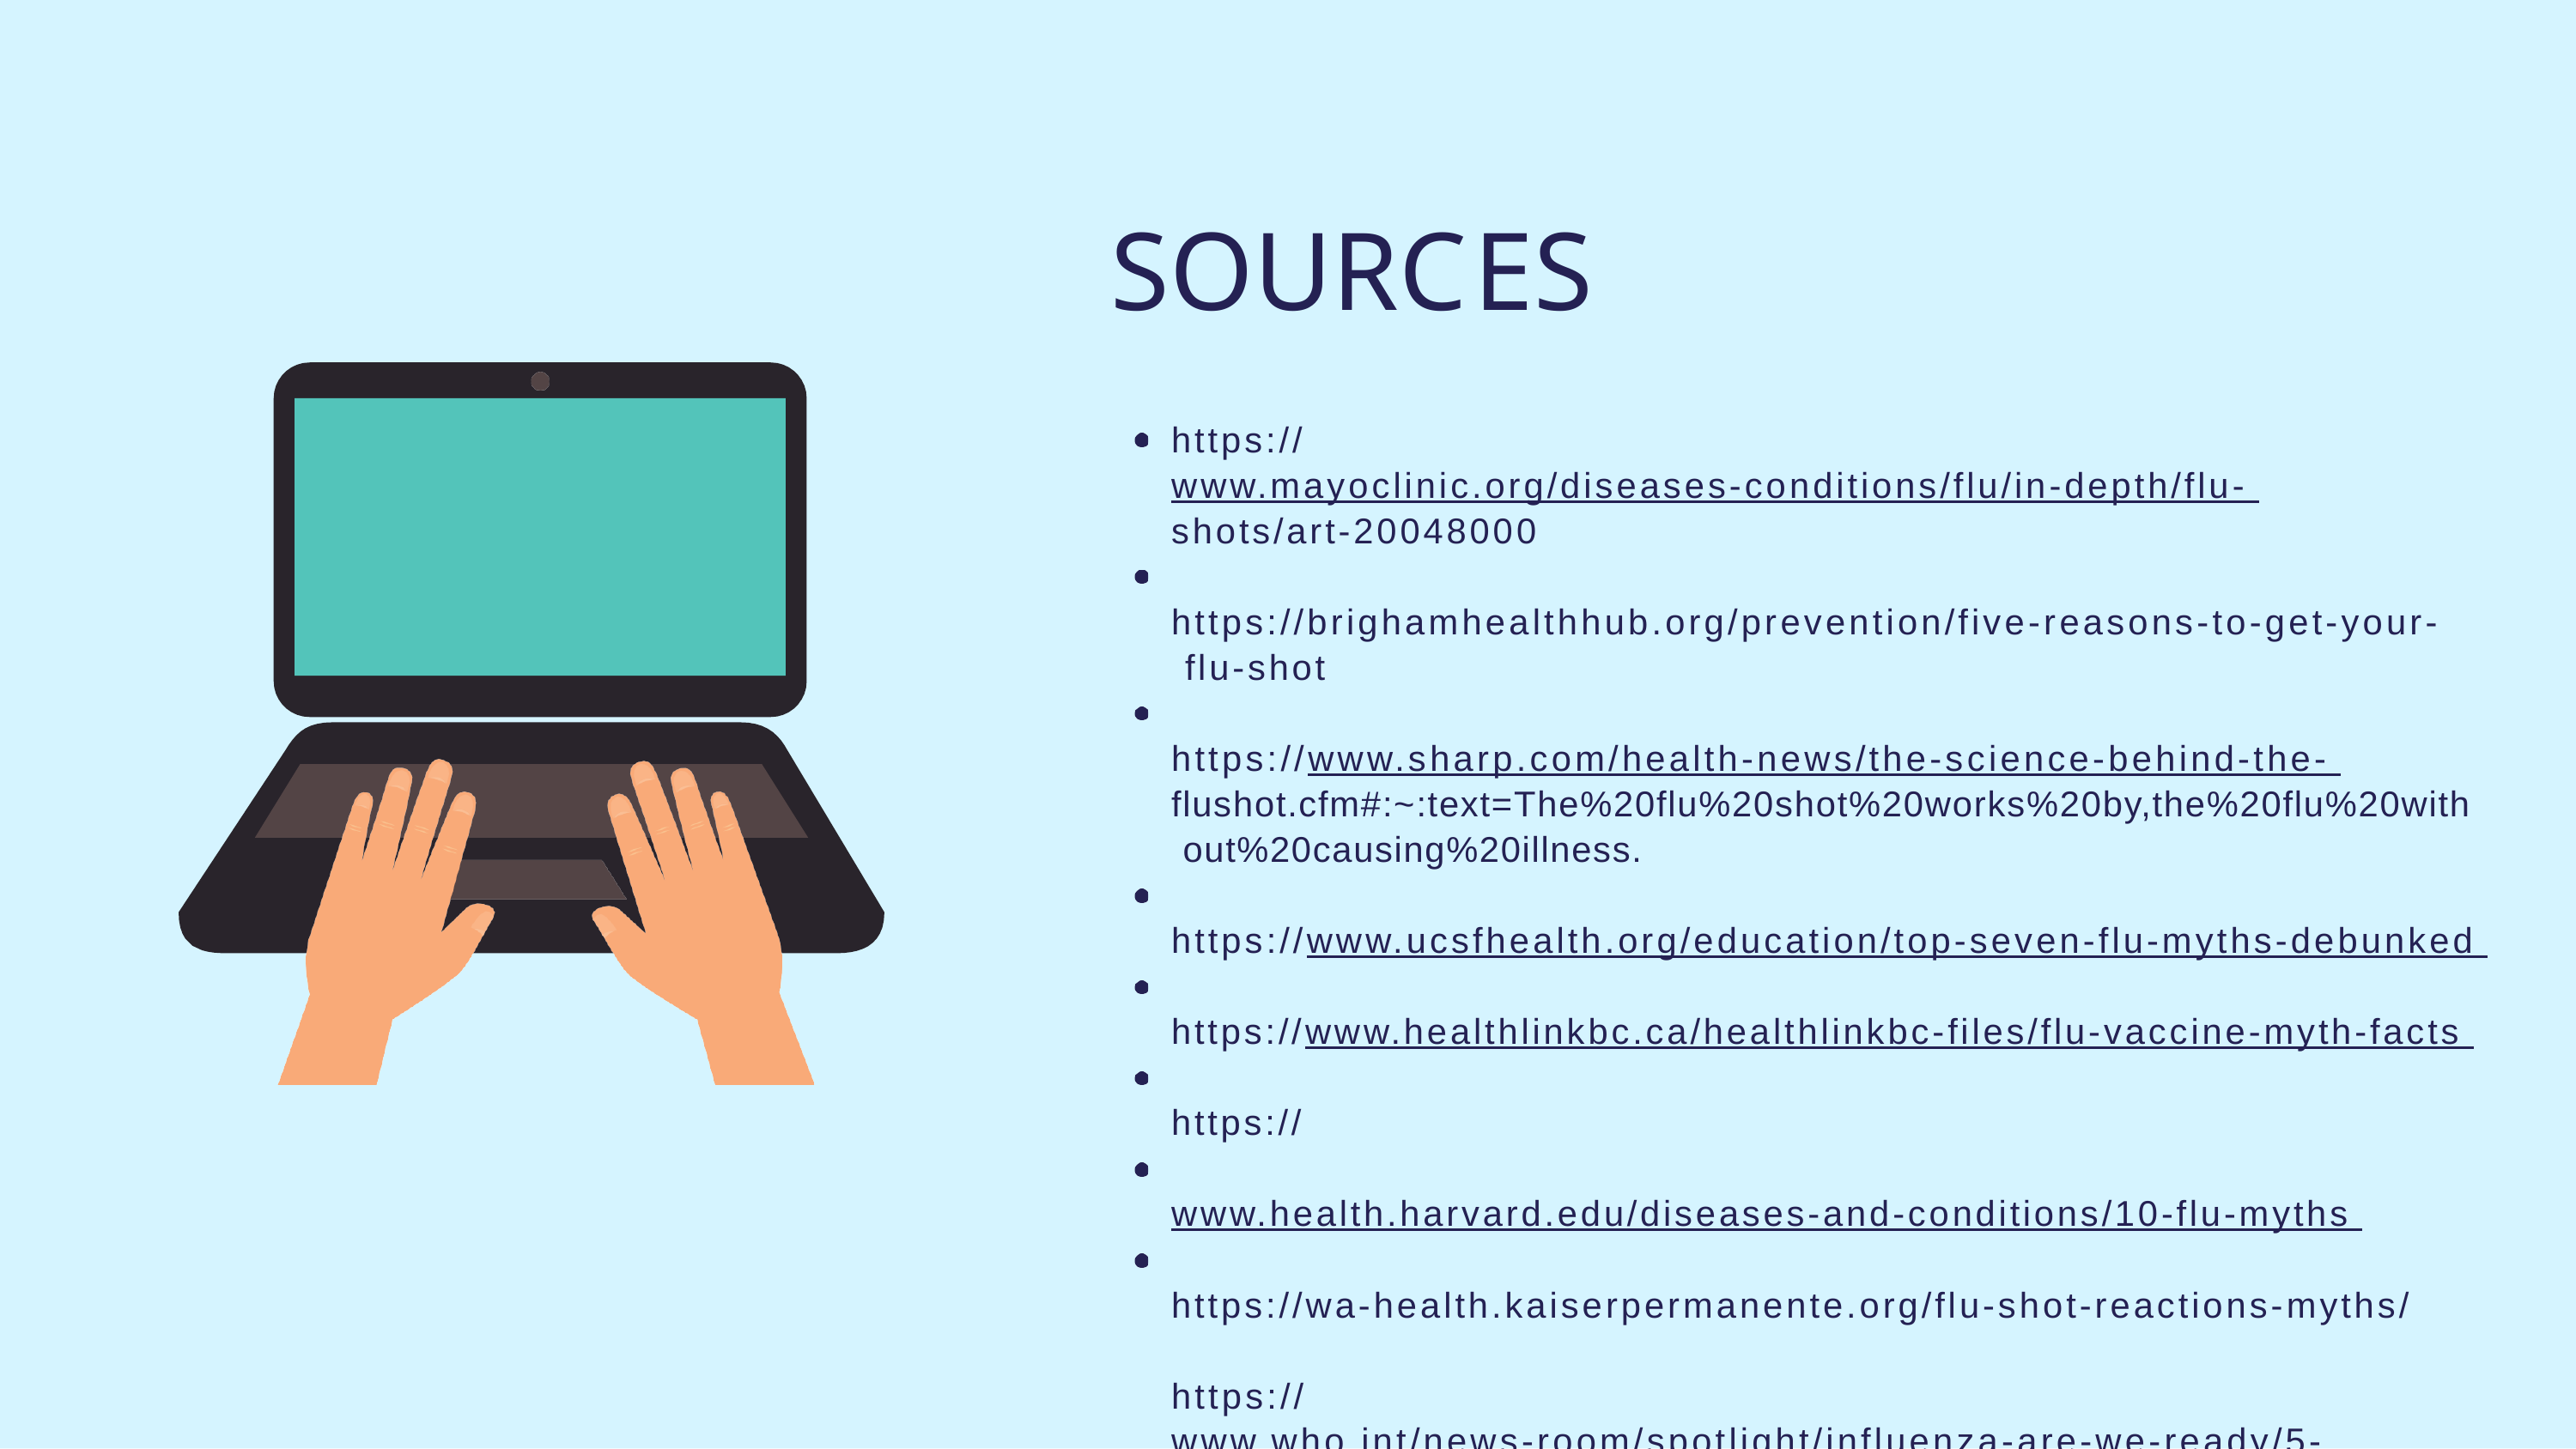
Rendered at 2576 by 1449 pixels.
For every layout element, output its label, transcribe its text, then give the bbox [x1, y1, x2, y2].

title SOURCES [1109, 201, 1630, 446]
text_box [1134, 888, 1149, 903]
text_box [1134, 1162, 1149, 1177]
text_box [1134, 980, 1149, 994]
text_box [178, 361, 885, 1086]
text_box [1134, 1253, 1149, 1268]
text_box [1134, 433, 1149, 447]
text_box [1134, 570, 1149, 584]
text_box [1134, 706, 1149, 720]
text_box https://www.mayoclinic.org/diseases-conditions/flu/in-depth/flu- shots/art-20048000 https://brighamhealthhub.org/prevention/five-reasons-to-get-your- flu-shot https://www.sharp.com/health-news/the-science-behind-the- flushot.cfm#:~:text=The%20flu%20shot%20works%20by,the%20flu%20with out%20causing%20illness. https://www.ucsfhealth.org/education/top-seven-flu-myths-debunked https://www.healthlinkbc.ca/healthlinkbc-files/flu-vaccine-myth-facts https://www.health.harvard.edu/diseases-and-conditions/10-flu-myths https://wa-health.kaiserpermanente.org/flu-shot-reactions-myths/ https://www.who.int/news-room/spotlight/influenza-are-we-ready/5- myths-about-the-flu-vaccine [1170, 413, 2492, 1449]
text_box [1134, 1071, 1149, 1086]
